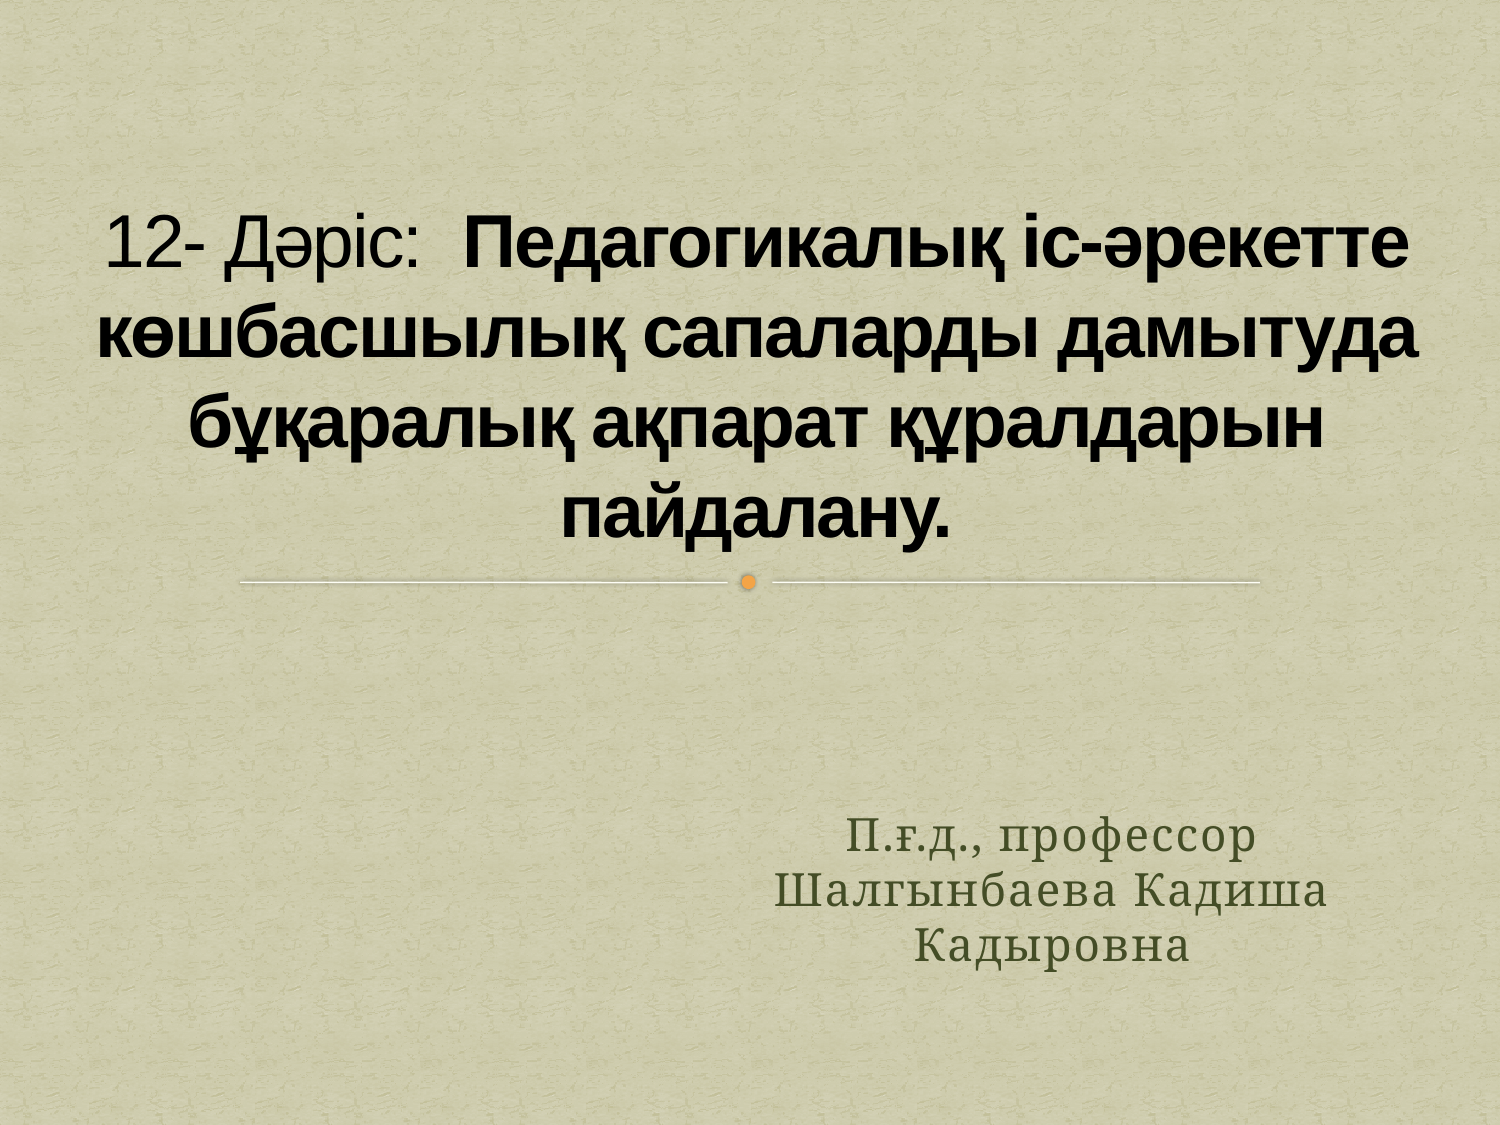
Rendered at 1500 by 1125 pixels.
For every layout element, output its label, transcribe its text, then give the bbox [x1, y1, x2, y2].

title 12- Дәріс: Педaгогикaлық іс-әрекетте көшбасшылық сaпaлaрды дaмытудa бұқaрaлық aқпaрaт құрaлдaрын пaйдaлaну. [74, 235, 1438, 561]
subtitle П.ғ.д., профессор Шалгынбаева Кадиша Кадыровна [667, 798, 1438, 987]
